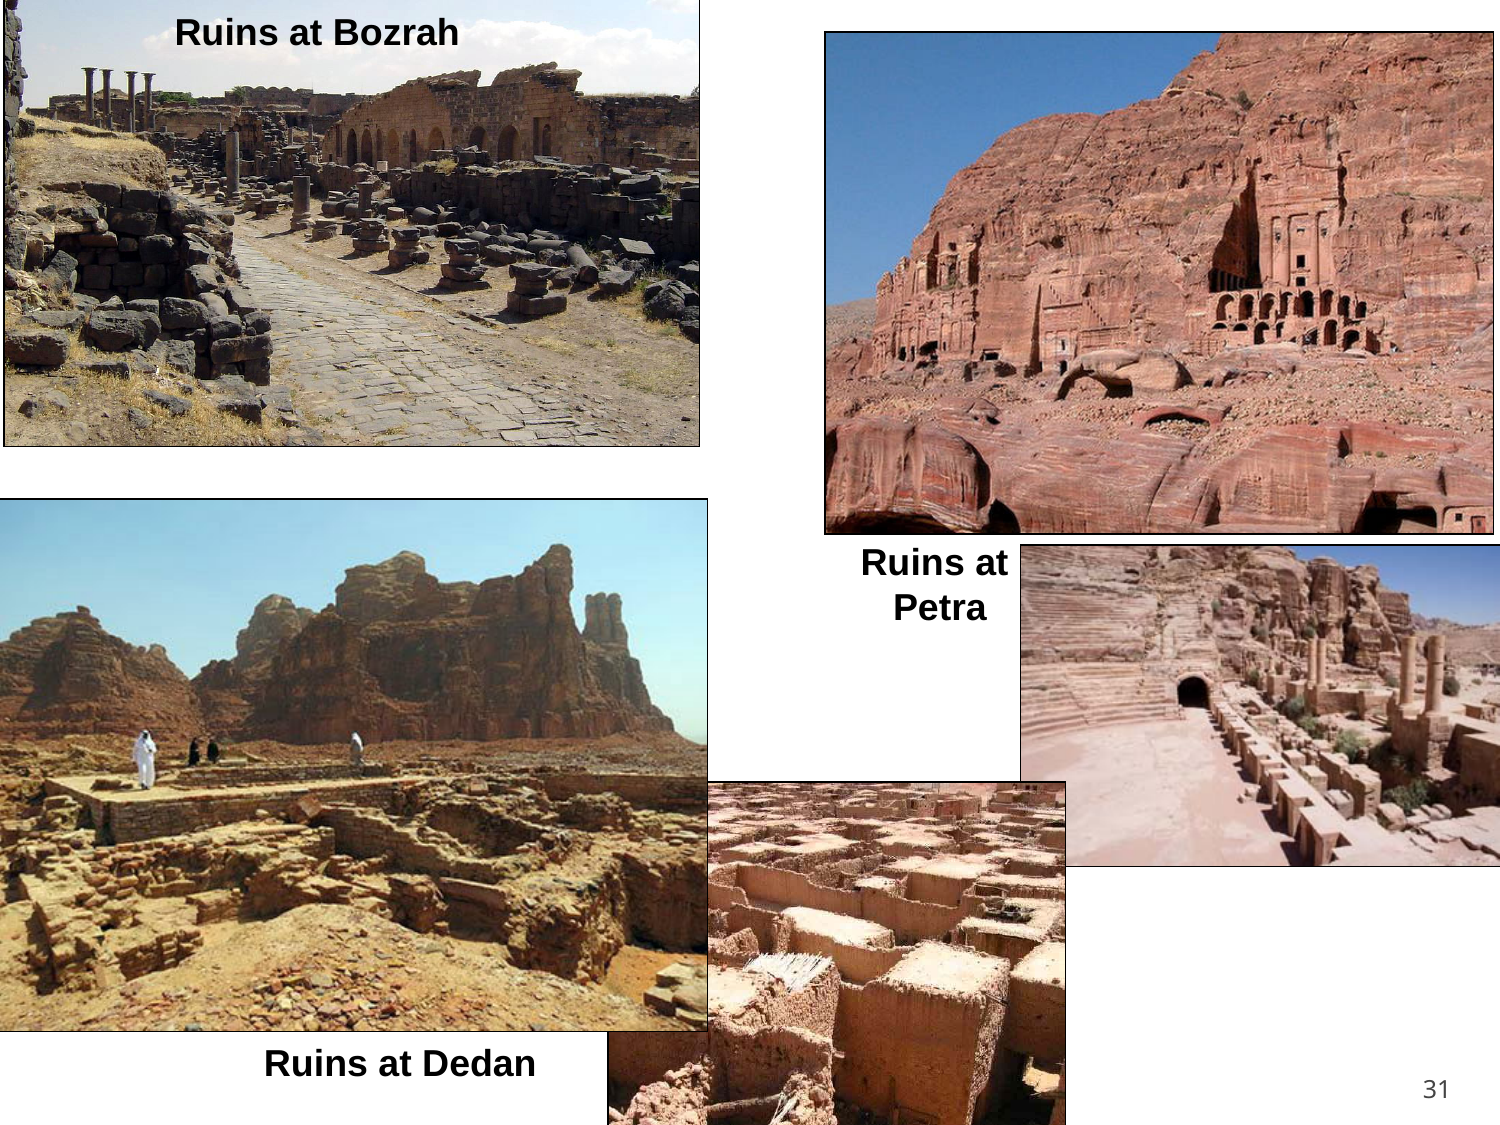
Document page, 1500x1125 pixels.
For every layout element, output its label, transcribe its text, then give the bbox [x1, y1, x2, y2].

picture [4, 0, 699, 446]
picture [0, 499, 1500, 1125]
slide_number 31 [1345, 1062, 1467, 1108]
text_box Ruins at Dedan [249, 1038, 552, 1092]
picture [825, 32, 1493, 534]
text_box Ruins at Petra [845, 543, 1034, 636]
